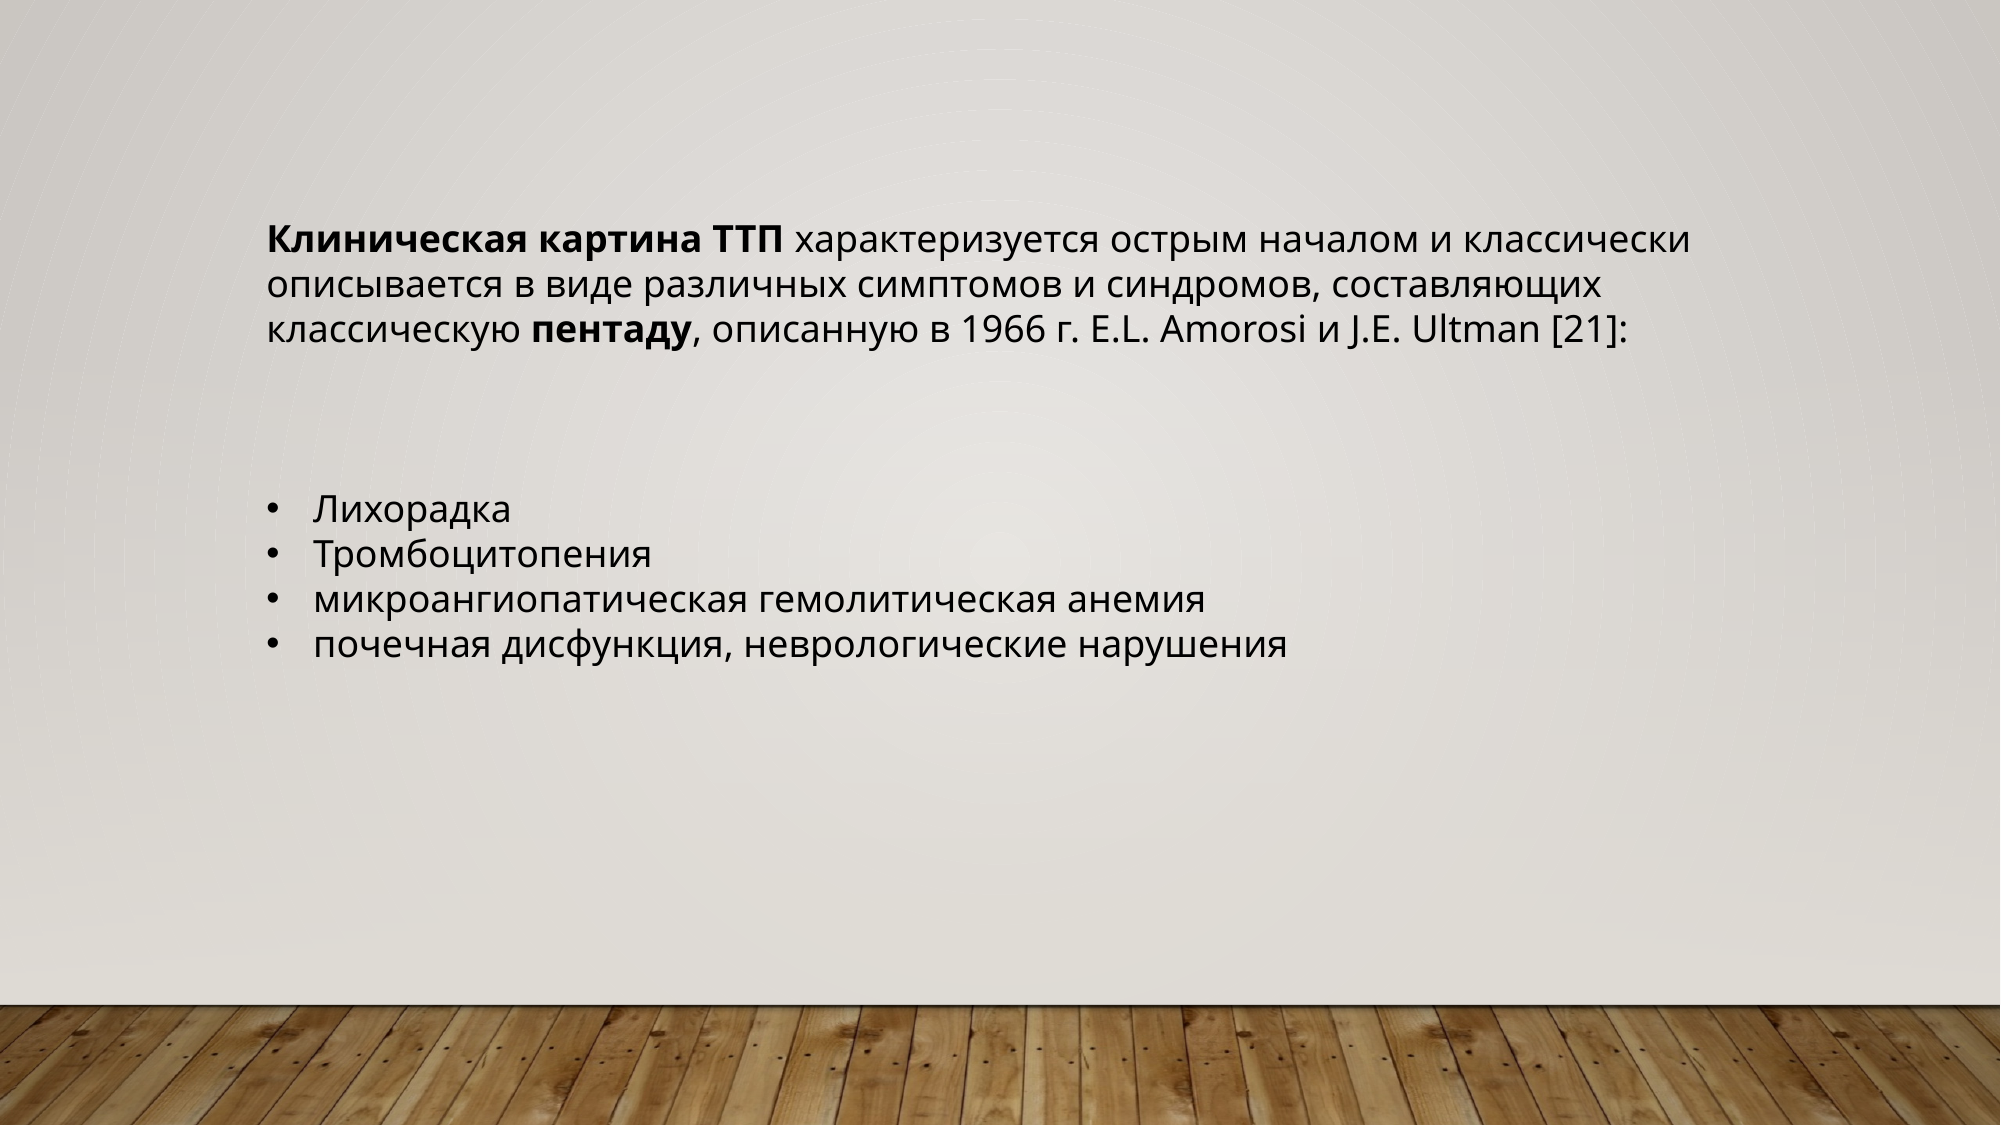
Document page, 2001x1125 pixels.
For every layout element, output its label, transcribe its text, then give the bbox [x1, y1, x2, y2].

picture [0, 1005, 2000, 1125]
text_box Клиническая картина ТТП характеризуется острым началом и классически описывается в виде различных симптомов и синдромов, составляющих классическую пентаду, описанную в 1966 г. E.L. Amorosi и J.E. Ultman [21]: Лихорадка Тромбоцитопения микроангиопатическая гемолитическая анемия почечная дисфункция, неврологические нарушения [251, 207, 1722, 718]
